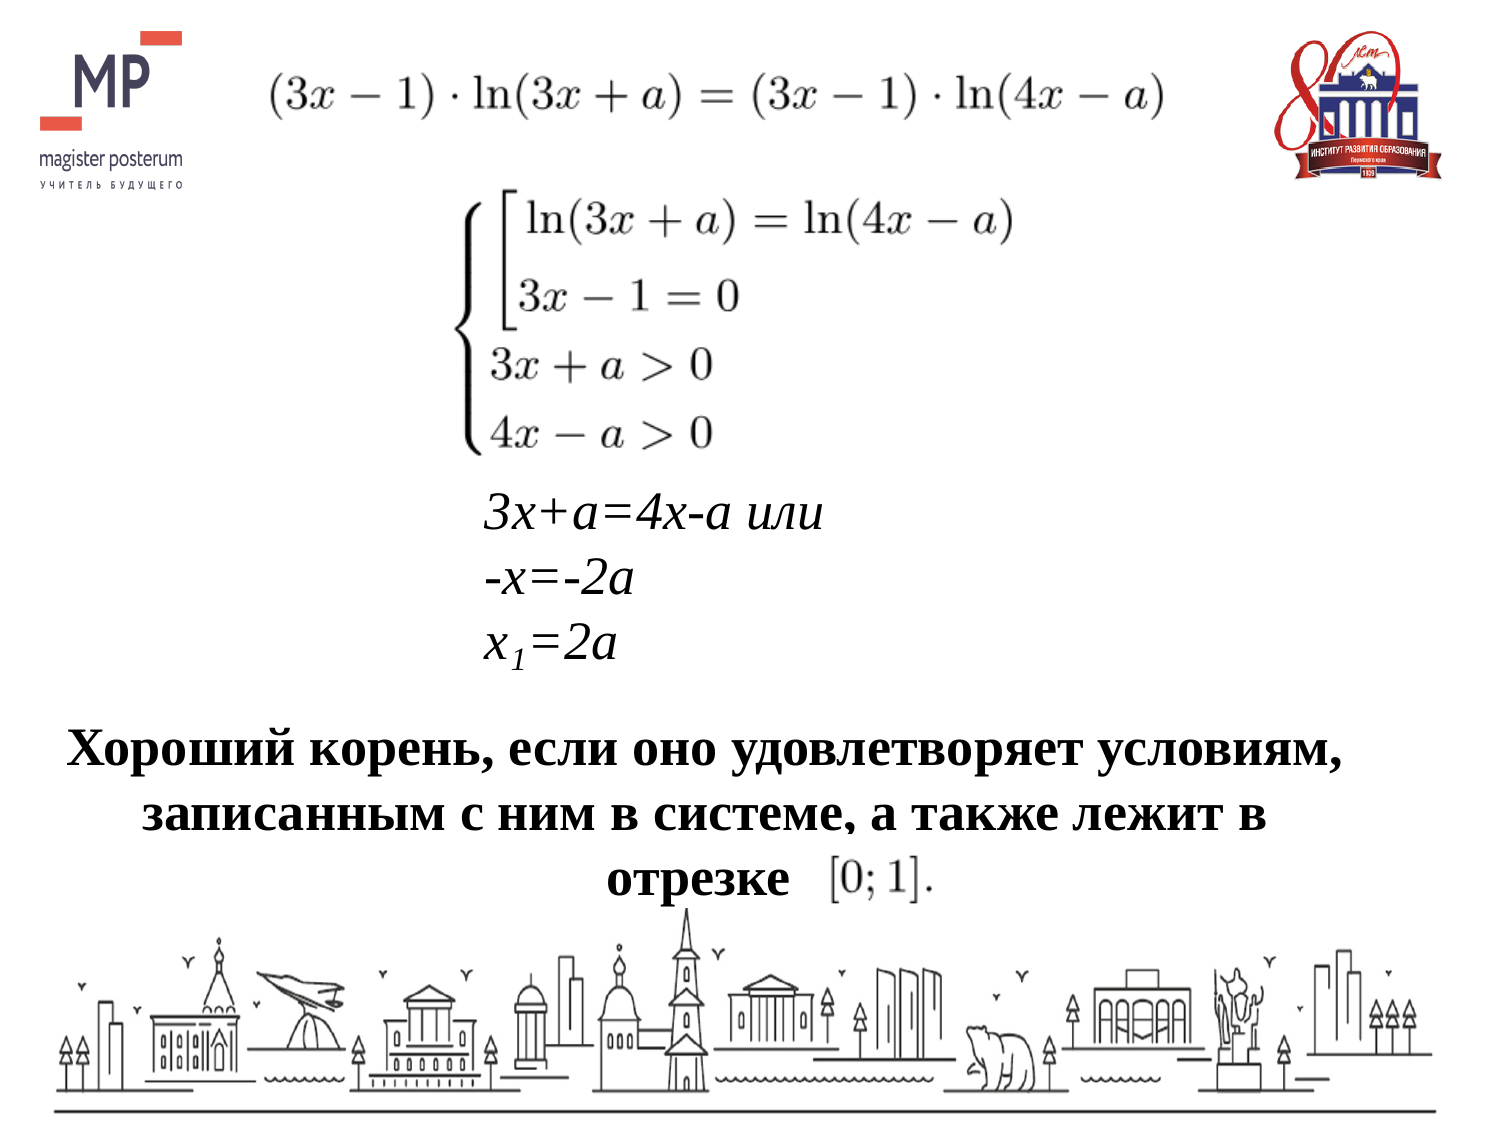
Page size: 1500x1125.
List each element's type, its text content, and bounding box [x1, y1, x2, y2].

picture [243, 58, 1246, 154]
text_box Хороший корень, если оно удовлетворяет условиям, записанным с ним в системе, а также лежит в отрезке [49, 704, 1362, 907]
picture [1273, 31, 1443, 181]
picture [49, 833, 1440, 1118]
picture [395, 172, 1059, 473]
picture [39, 31, 182, 190]
